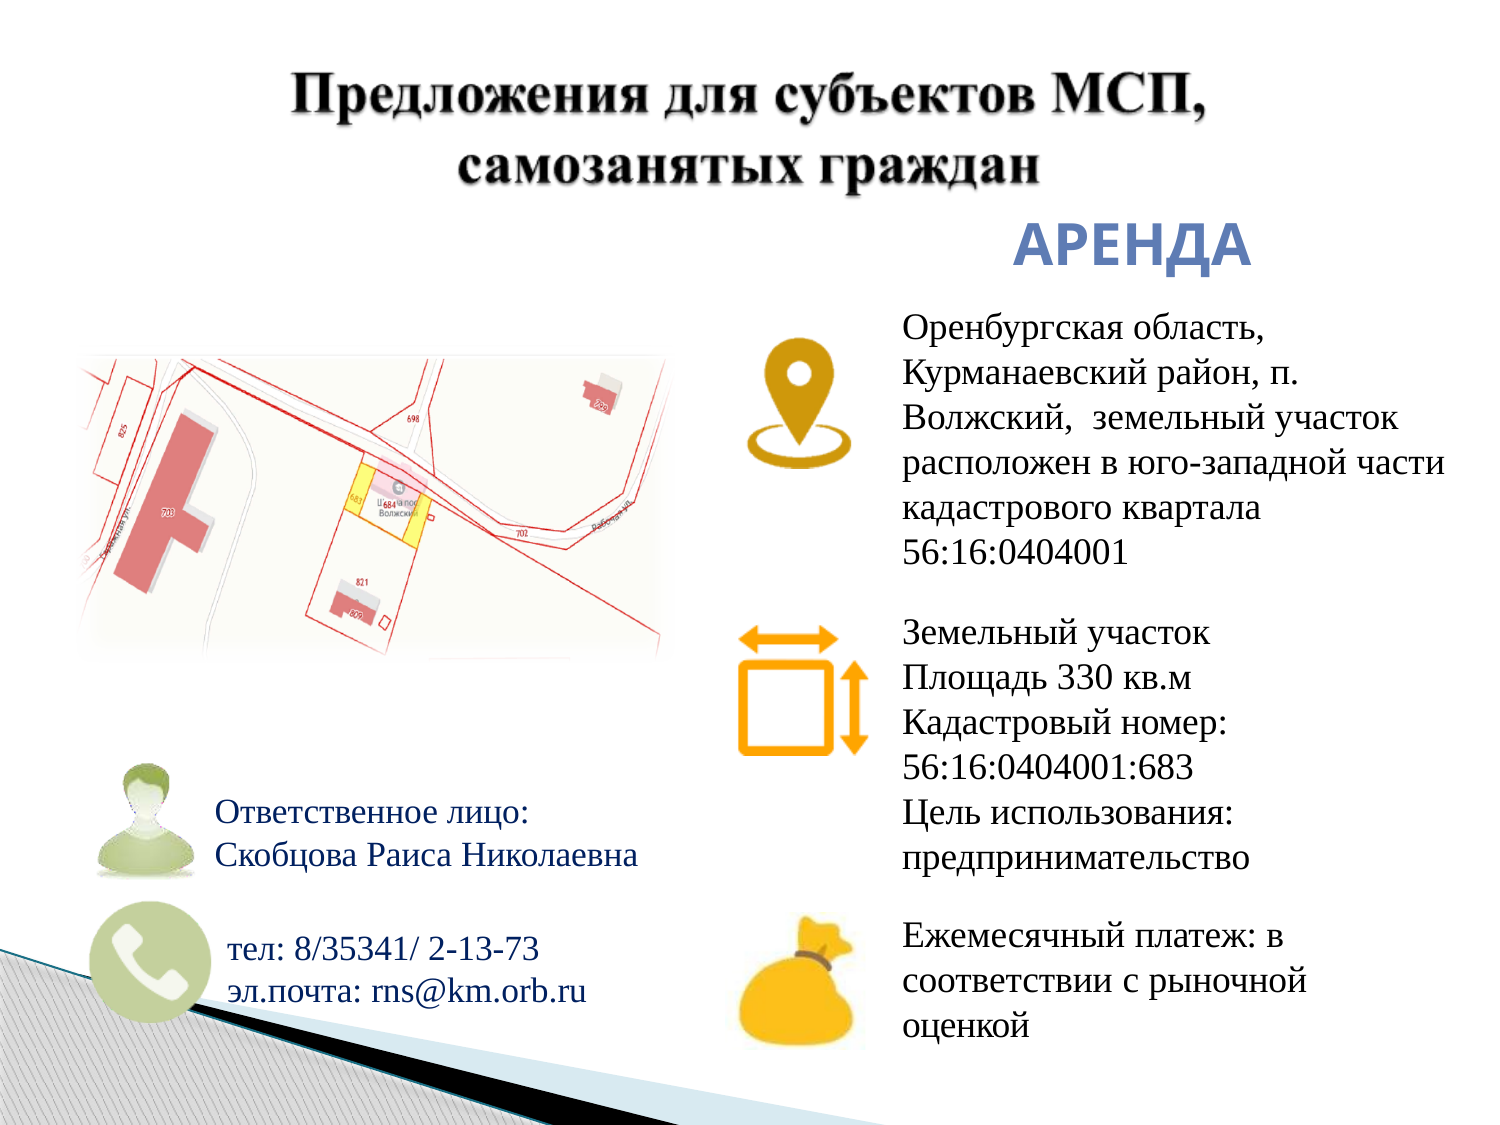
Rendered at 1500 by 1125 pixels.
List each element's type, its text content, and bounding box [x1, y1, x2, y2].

text_box [87, 900, 213, 1025]
text_box Оренбургская область, Курманаевский район, п. Волжский, земельный участок расположен в юго-западной части кадастрового квартала 56:16:0404001 Земельный участок Площадь 330 кв.м Кадастровый номер: 56:16:0404001:683 Цель использования: предпринимательство [899, 299, 1461, 878]
text_box [737, 624, 869, 756]
text_box АРЕНДА [998, 200, 1267, 285]
text_box [725, 912, 866, 1050]
picture [74, 337, 676, 663]
text_box тел: 8/35341/ 2-13-73 эл.почта: rns@km.orb.ru [225, 924, 725, 1011]
text_box [737, 337, 866, 469]
text_box Ответственное лицо: Скобцова Раиса Николаевна [212, 787, 725, 874]
title [75, 13, 1425, 286]
text_box [87, 762, 205, 880]
text_box Ежемесячный платеж: в соответствии с рыночной оценкой [900, 912, 1400, 1046]
